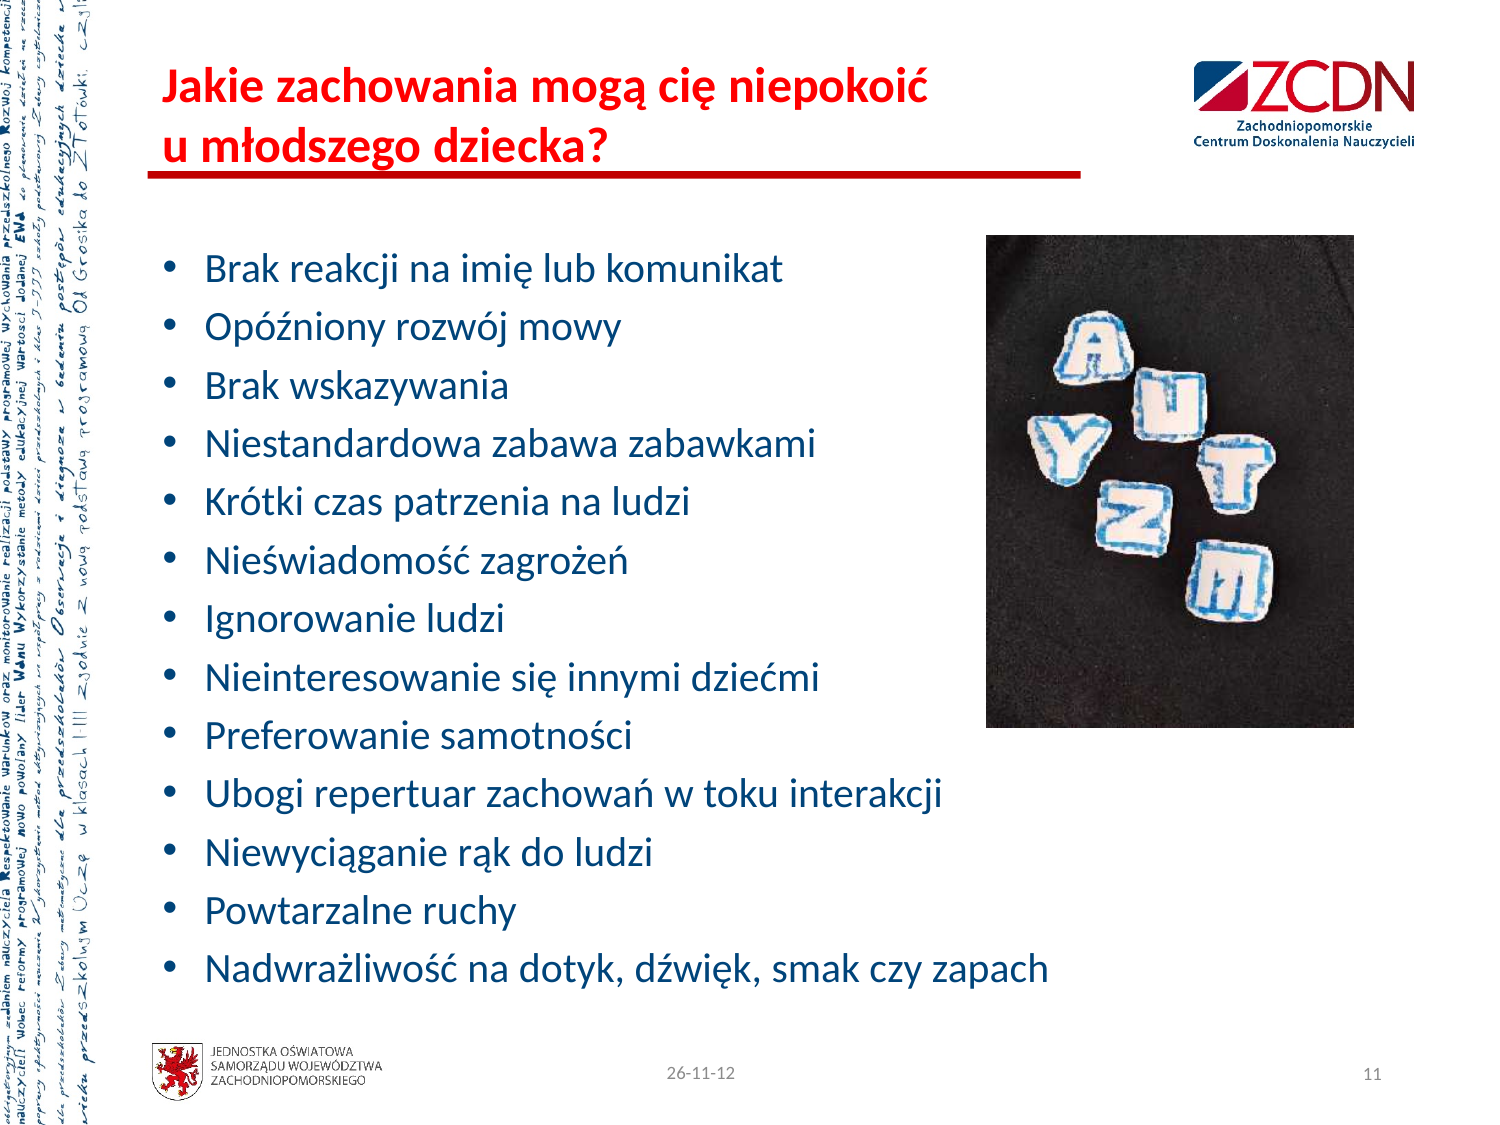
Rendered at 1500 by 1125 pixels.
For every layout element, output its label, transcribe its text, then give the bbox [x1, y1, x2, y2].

text_box Jakie zachowania mogą cię niepokoić u młodszego dziecka? [147, 45, 1081, 149]
picture [135, 1027, 393, 1116]
text_box 11 [1059, 1042, 1397, 1103]
picture [985, 235, 1354, 729]
text_box Brak reakcji na imię lub komunikat Opóźniony rozwój mowy Brak wskazywania Niestandardowa zabawa zabawkami Krótki czas patrzenia na ludzi Nieświadomość zagrożeń Ignorowanie ludzi Nieinteresowanie się innymi dziećmi Preferowanie samotności Ubogi repertuar zachowań w toku interakcji Niewyciąganie rąk do ludzi Powtarzalne ruchy Nadwrażliwość na dotyk, dźwięk, smak czy zapach [147, 233, 1414, 976]
text_box 17.04.2020 [532, 1041, 870, 1102]
picture [1194, 60, 1414, 149]
picture [0, 0, 96, 1125]
